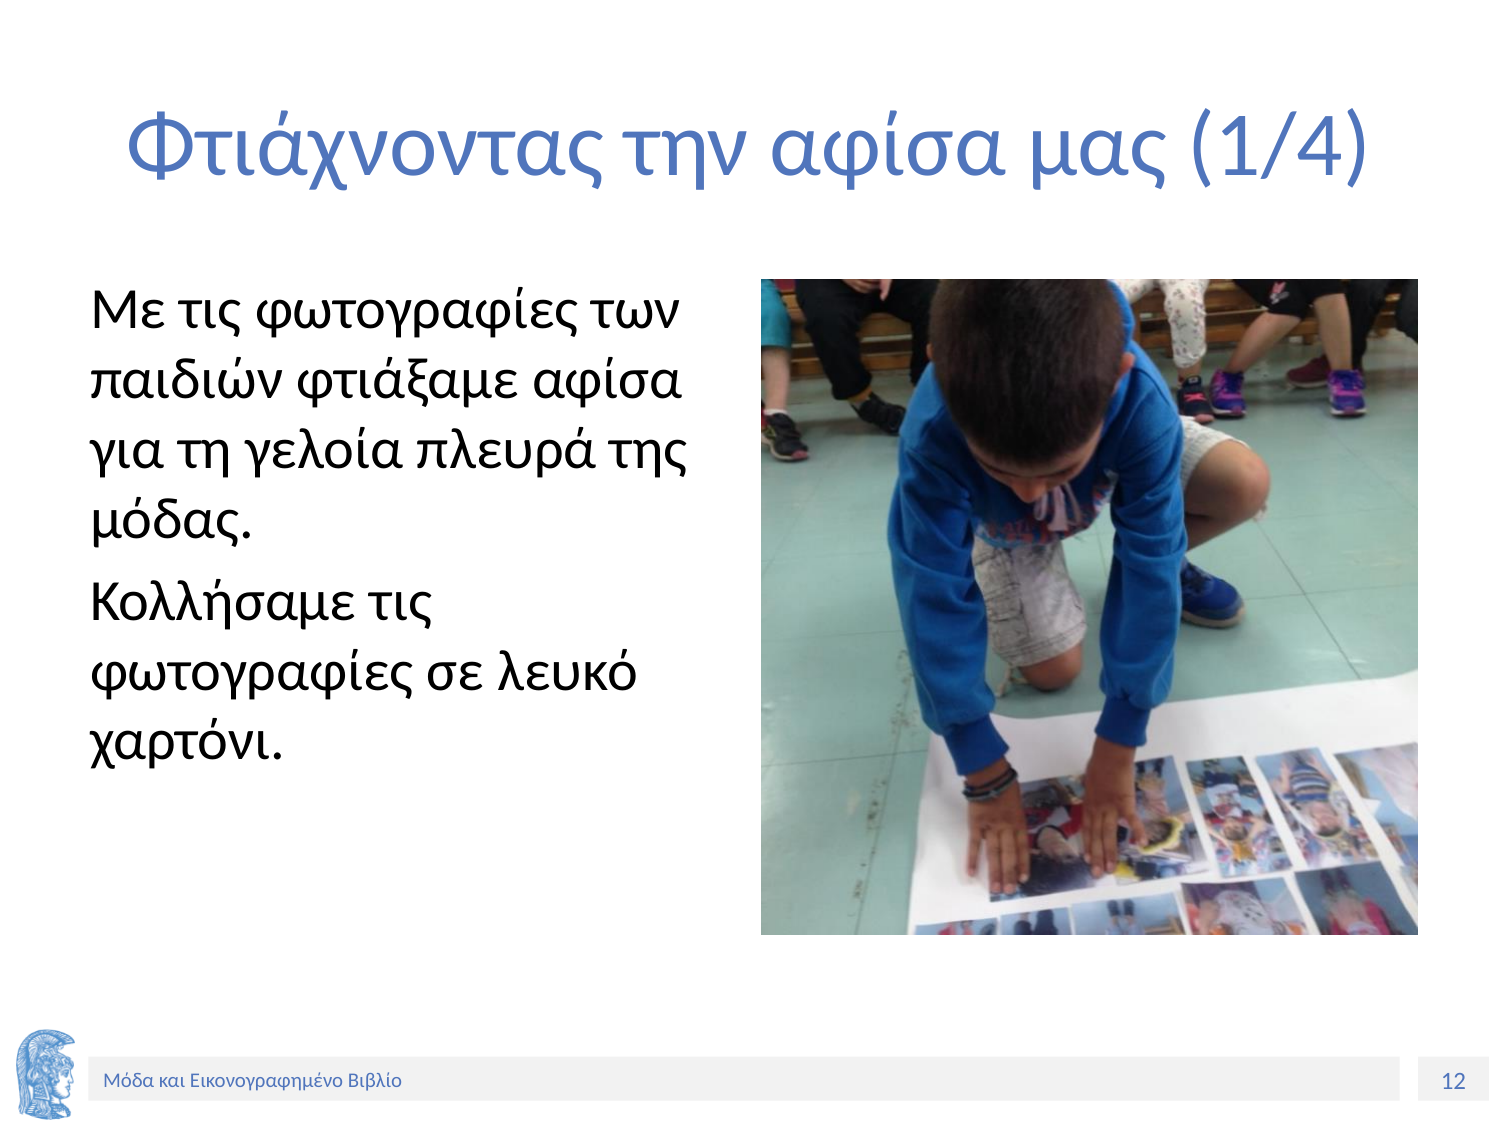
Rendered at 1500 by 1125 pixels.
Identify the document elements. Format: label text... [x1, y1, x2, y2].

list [761, 278, 1418, 935]
list Με τις φωτογραφίες των παιδιών φτιάξαμε αφίσα για τη γελοία πλευρά της μόδας. Κολλήσαμε τις φωτογραφίες σε λευκό χαρτόνι. [75, 262, 738, 1005]
title Φτιάχνοντας την αφίσα μας (1/4) [75, 45, 1425, 233]
picture [9, 1026, 81, 1120]
